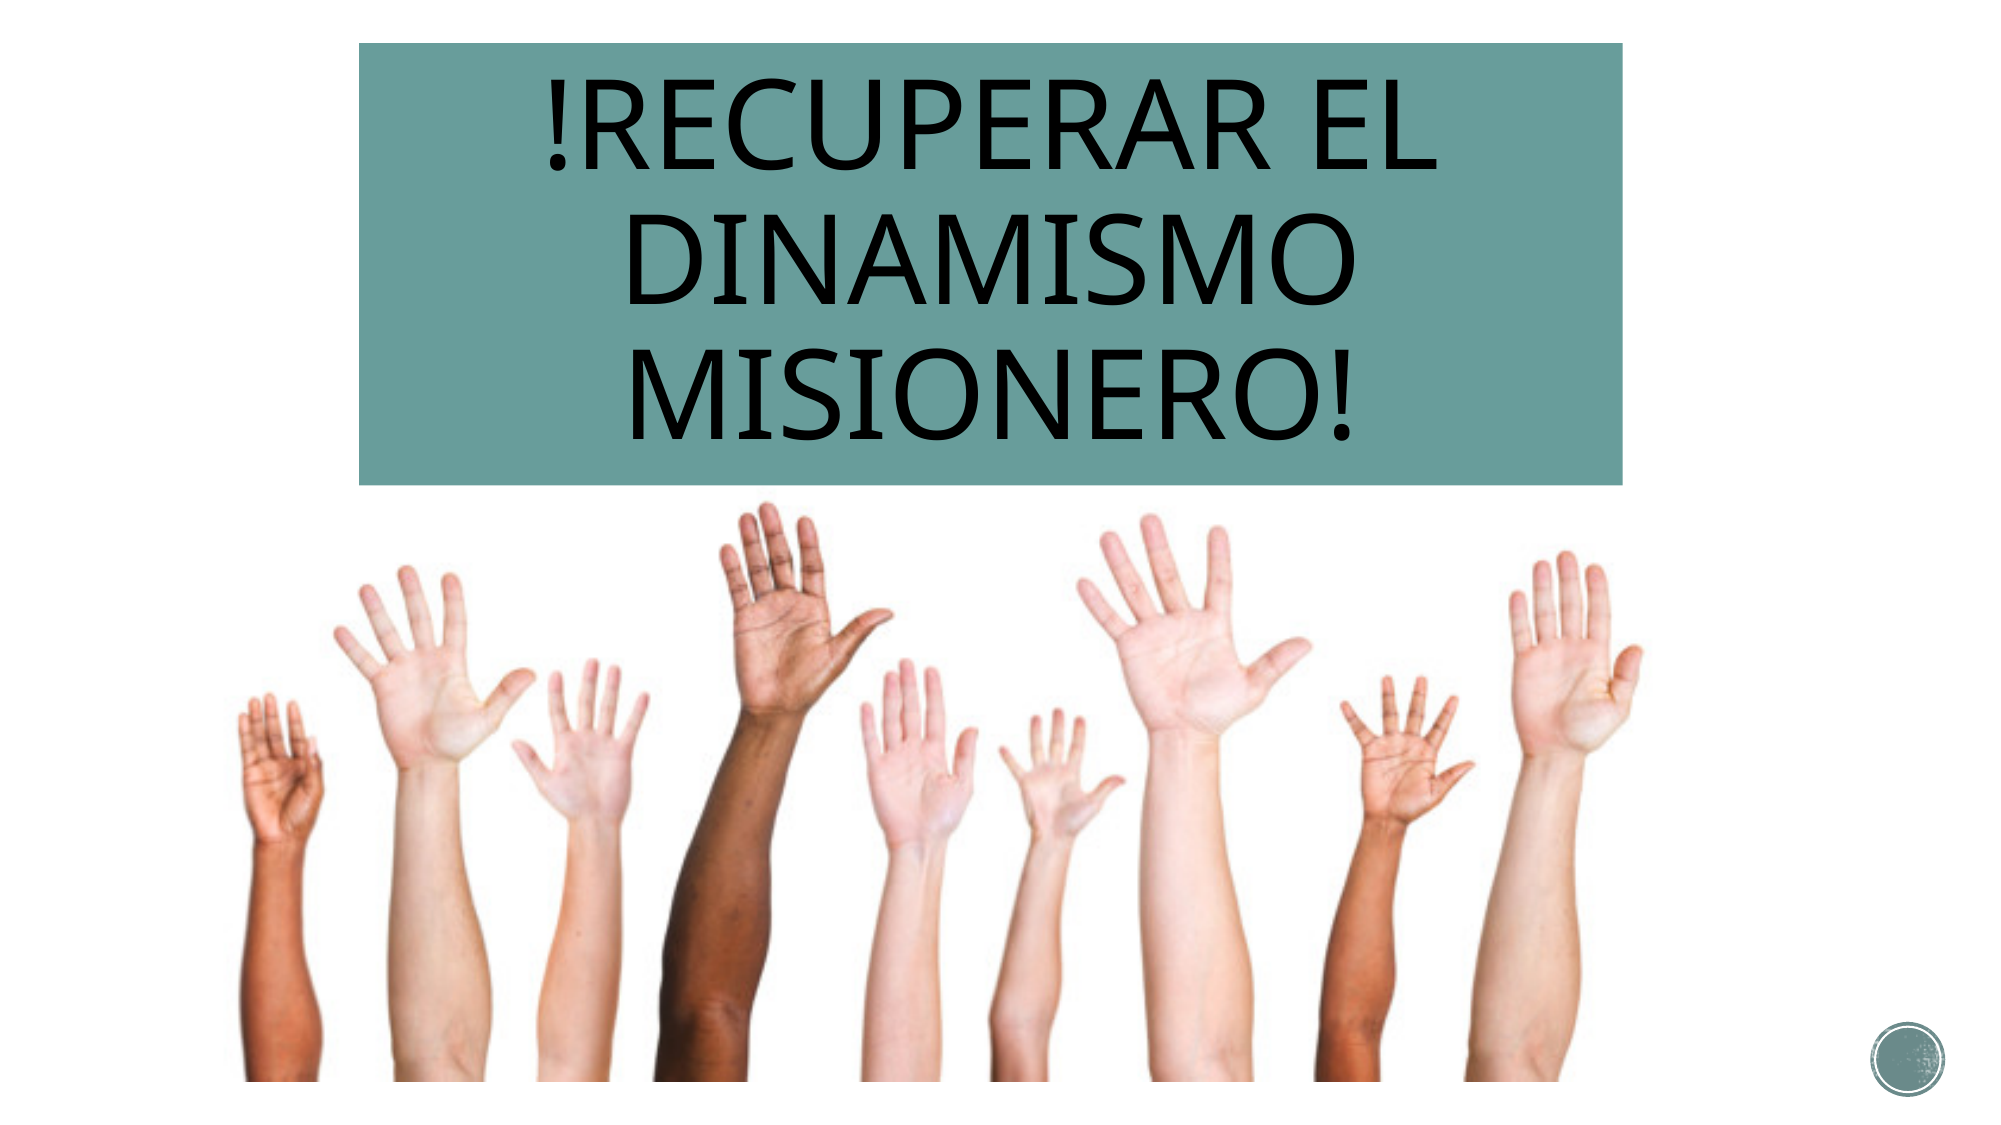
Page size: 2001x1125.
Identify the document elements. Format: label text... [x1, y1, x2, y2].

title !RECUPERAR EL DINAMISMO MISIONERO! [359, 43, 1623, 125]
picture [187, 126, 1676, 1082]
